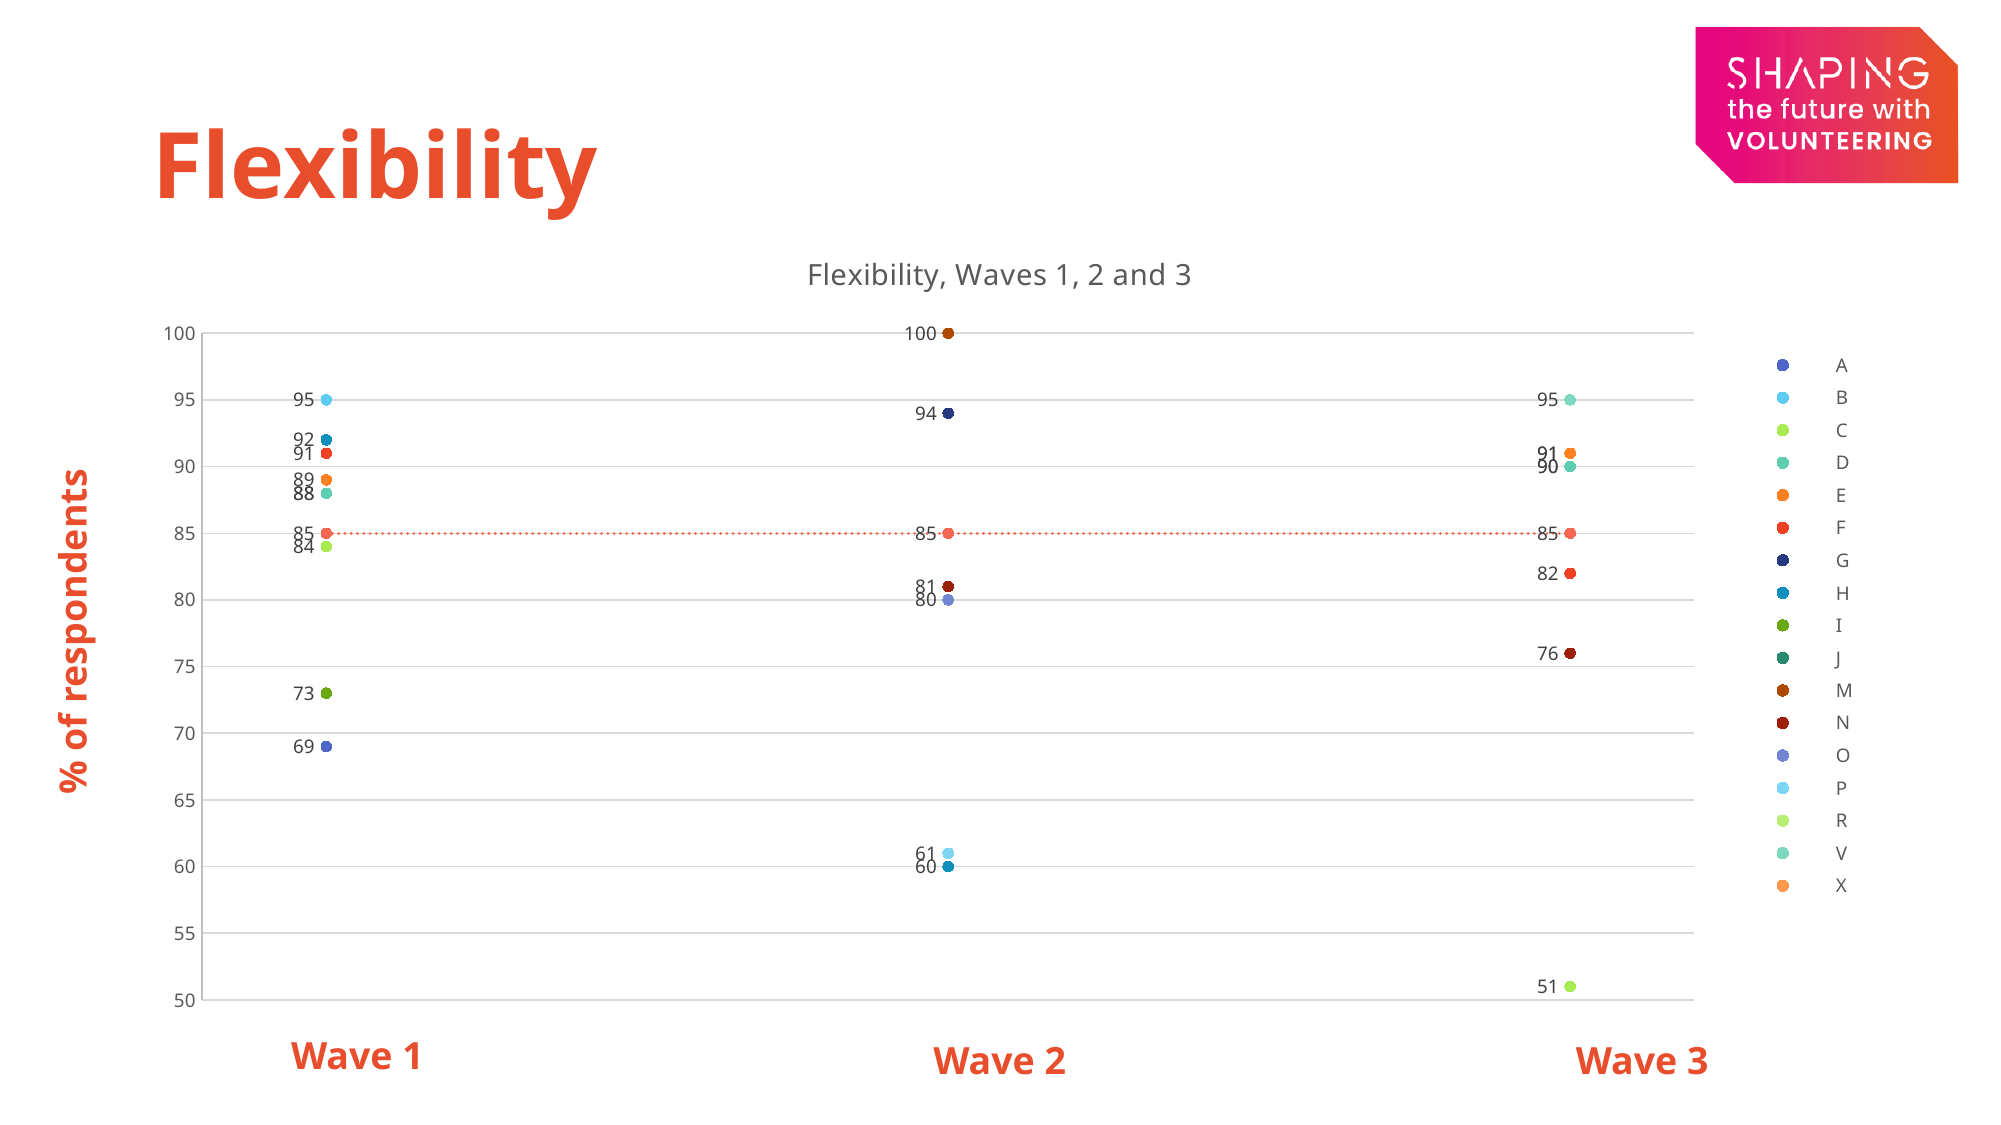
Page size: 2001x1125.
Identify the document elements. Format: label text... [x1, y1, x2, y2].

picture [1665, 1, 2000, 222]
text_box % of respondents [41, 401, 102, 863]
chart [127, 220, 1873, 1030]
title Flexibility [137, 59, 1665, 220]
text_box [236, 1024, 1764, 1091]
